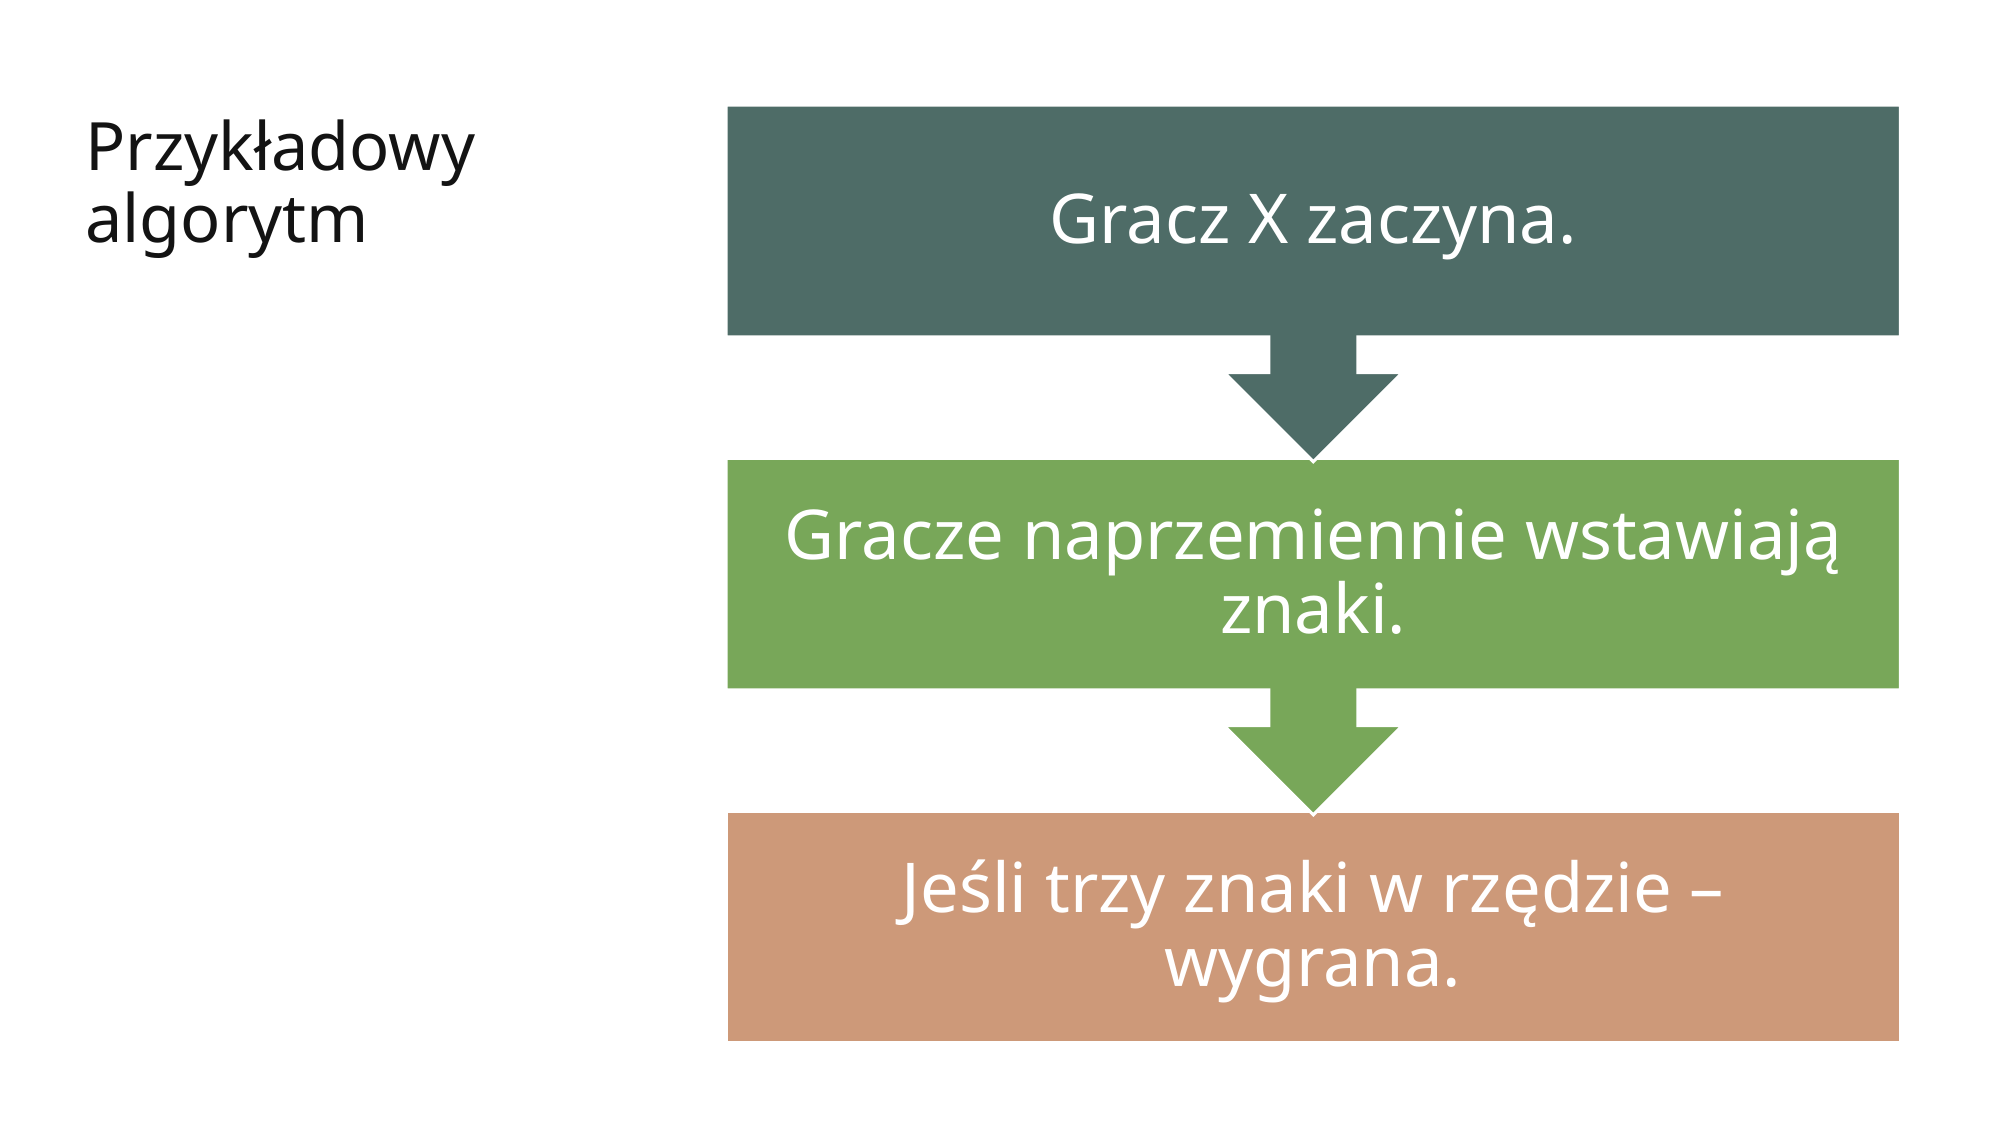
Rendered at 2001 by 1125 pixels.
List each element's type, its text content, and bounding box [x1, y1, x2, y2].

title Przykładowy algorytm [70, 104, 644, 699]
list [725, 104, 1901, 1044]
